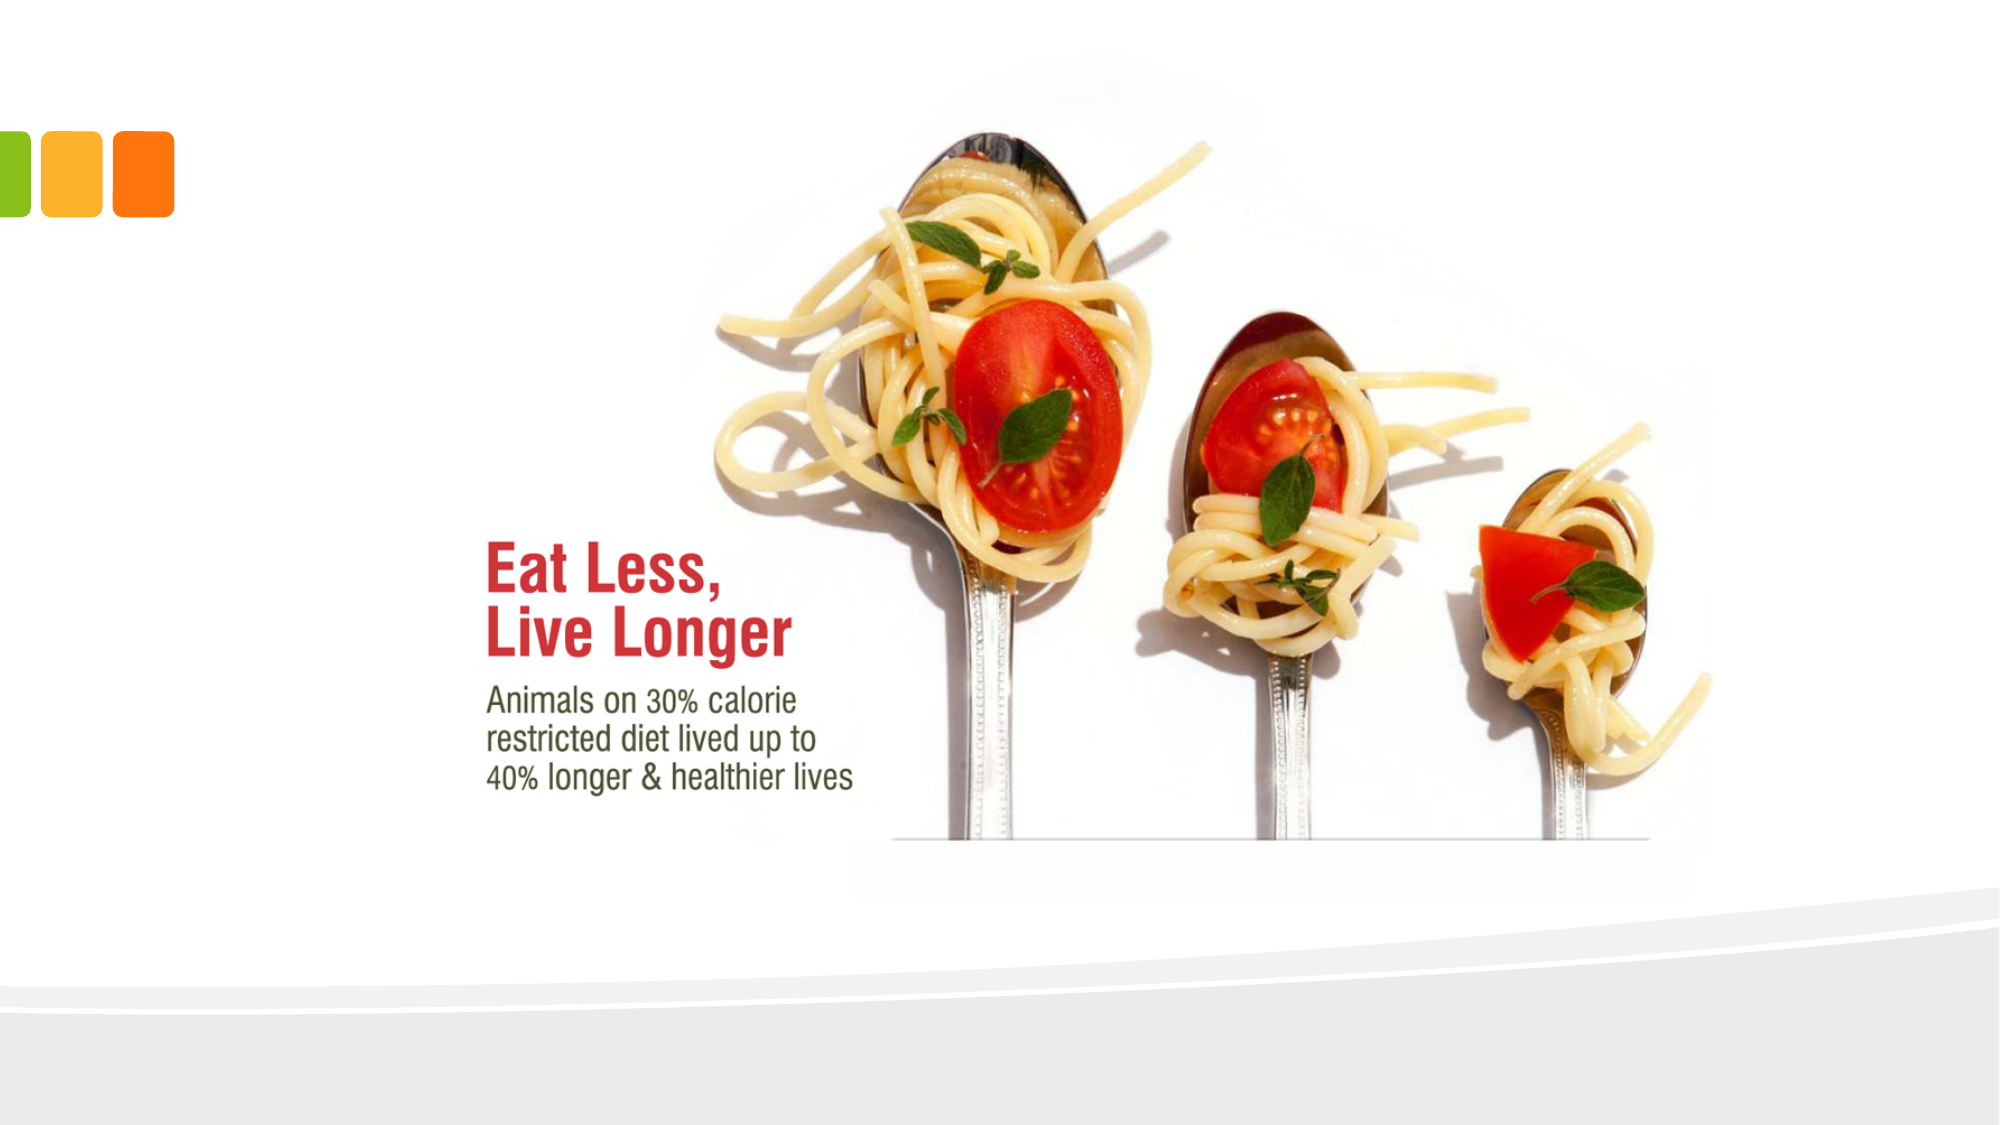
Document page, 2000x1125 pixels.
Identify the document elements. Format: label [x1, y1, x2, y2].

picture [424, 0, 1713, 901]
